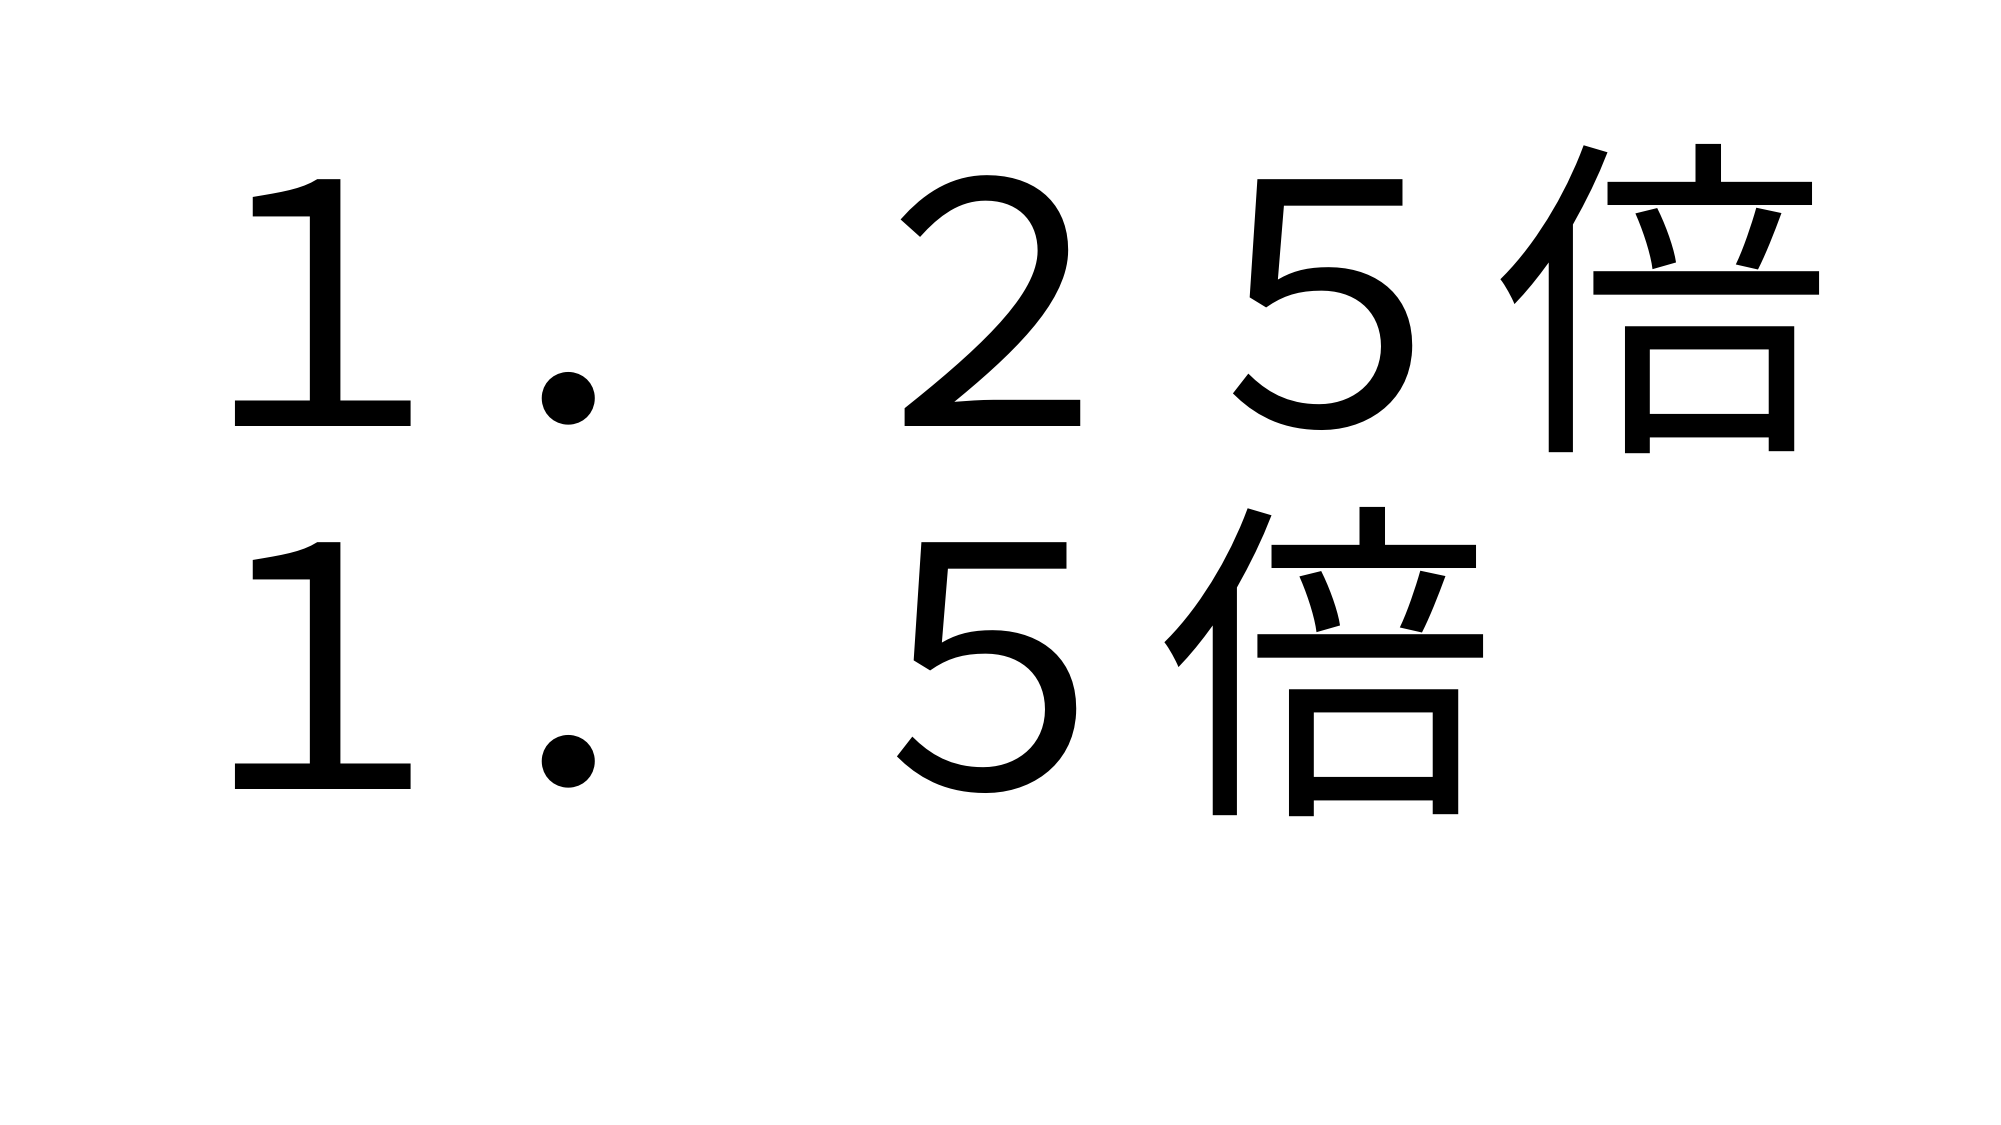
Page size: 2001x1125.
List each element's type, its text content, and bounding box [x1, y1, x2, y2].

title １．２５倍 １．５倍 [137, 59, 1863, 1029]
